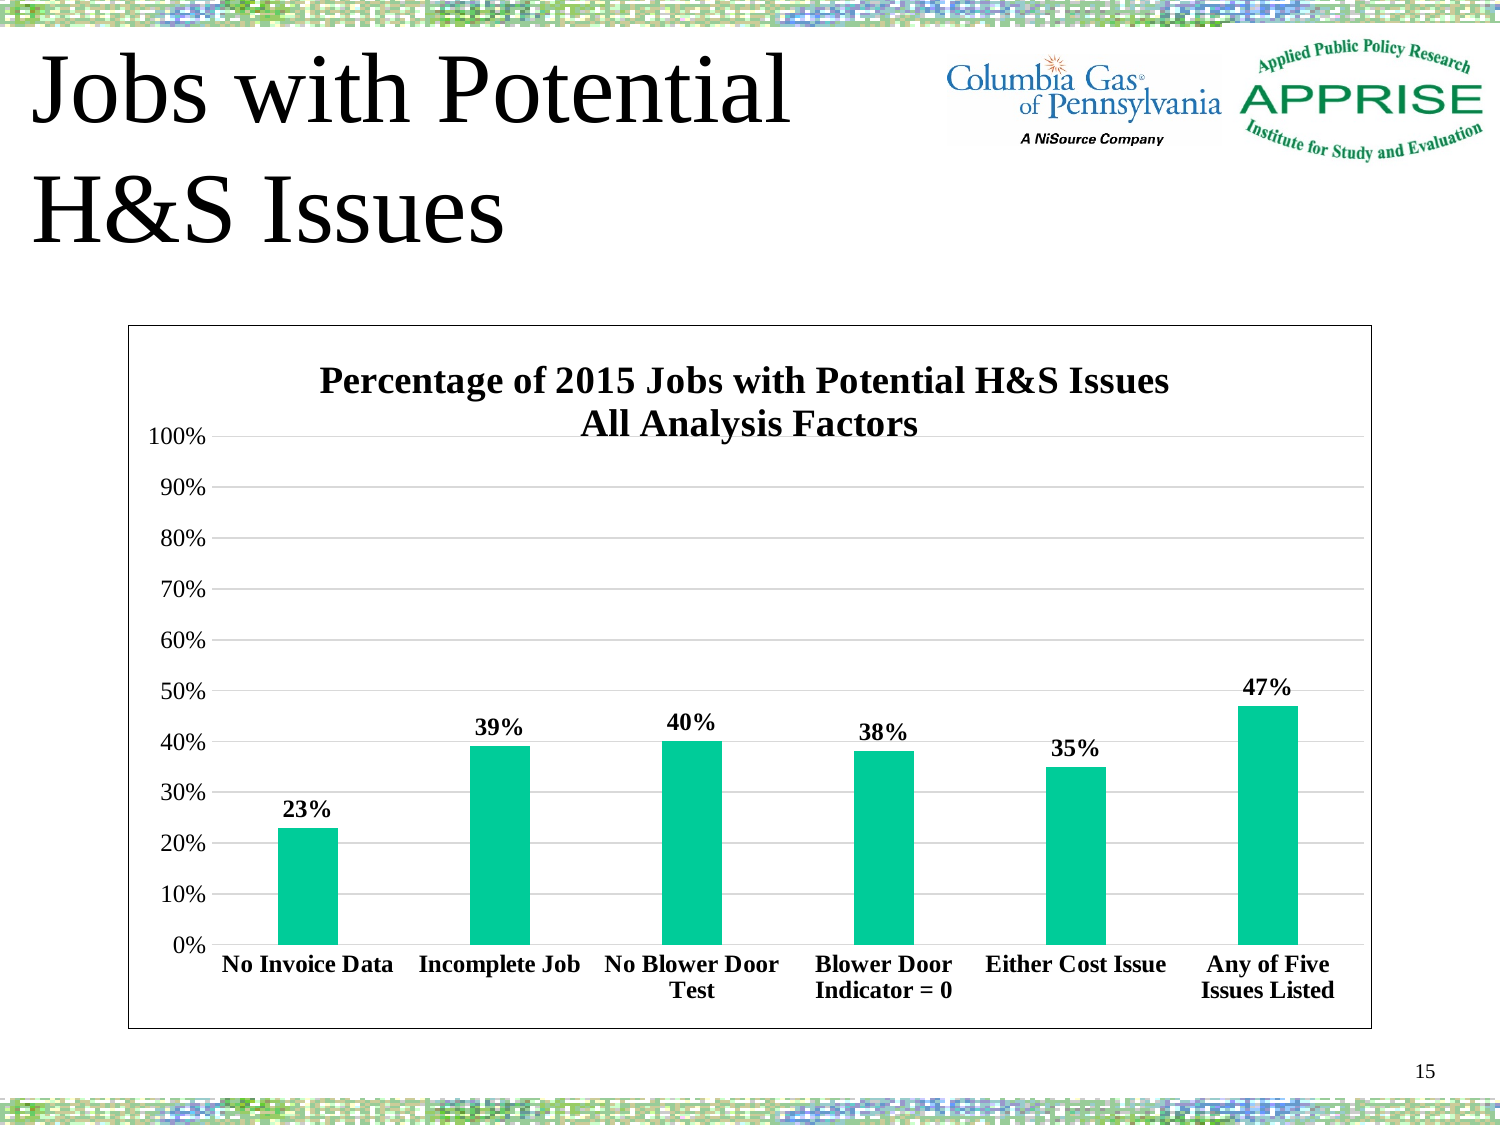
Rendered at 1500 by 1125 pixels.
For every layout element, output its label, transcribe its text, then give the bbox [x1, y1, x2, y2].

text_box Jobs with Potential H&S Issues [16, 48, 1053, 236]
picture [0, 0, 1500, 179]
picture [0, 1098, 1500, 1125]
text_box 15 [1399, 1050, 1463, 1090]
chart [128, 325, 1372, 1029]
